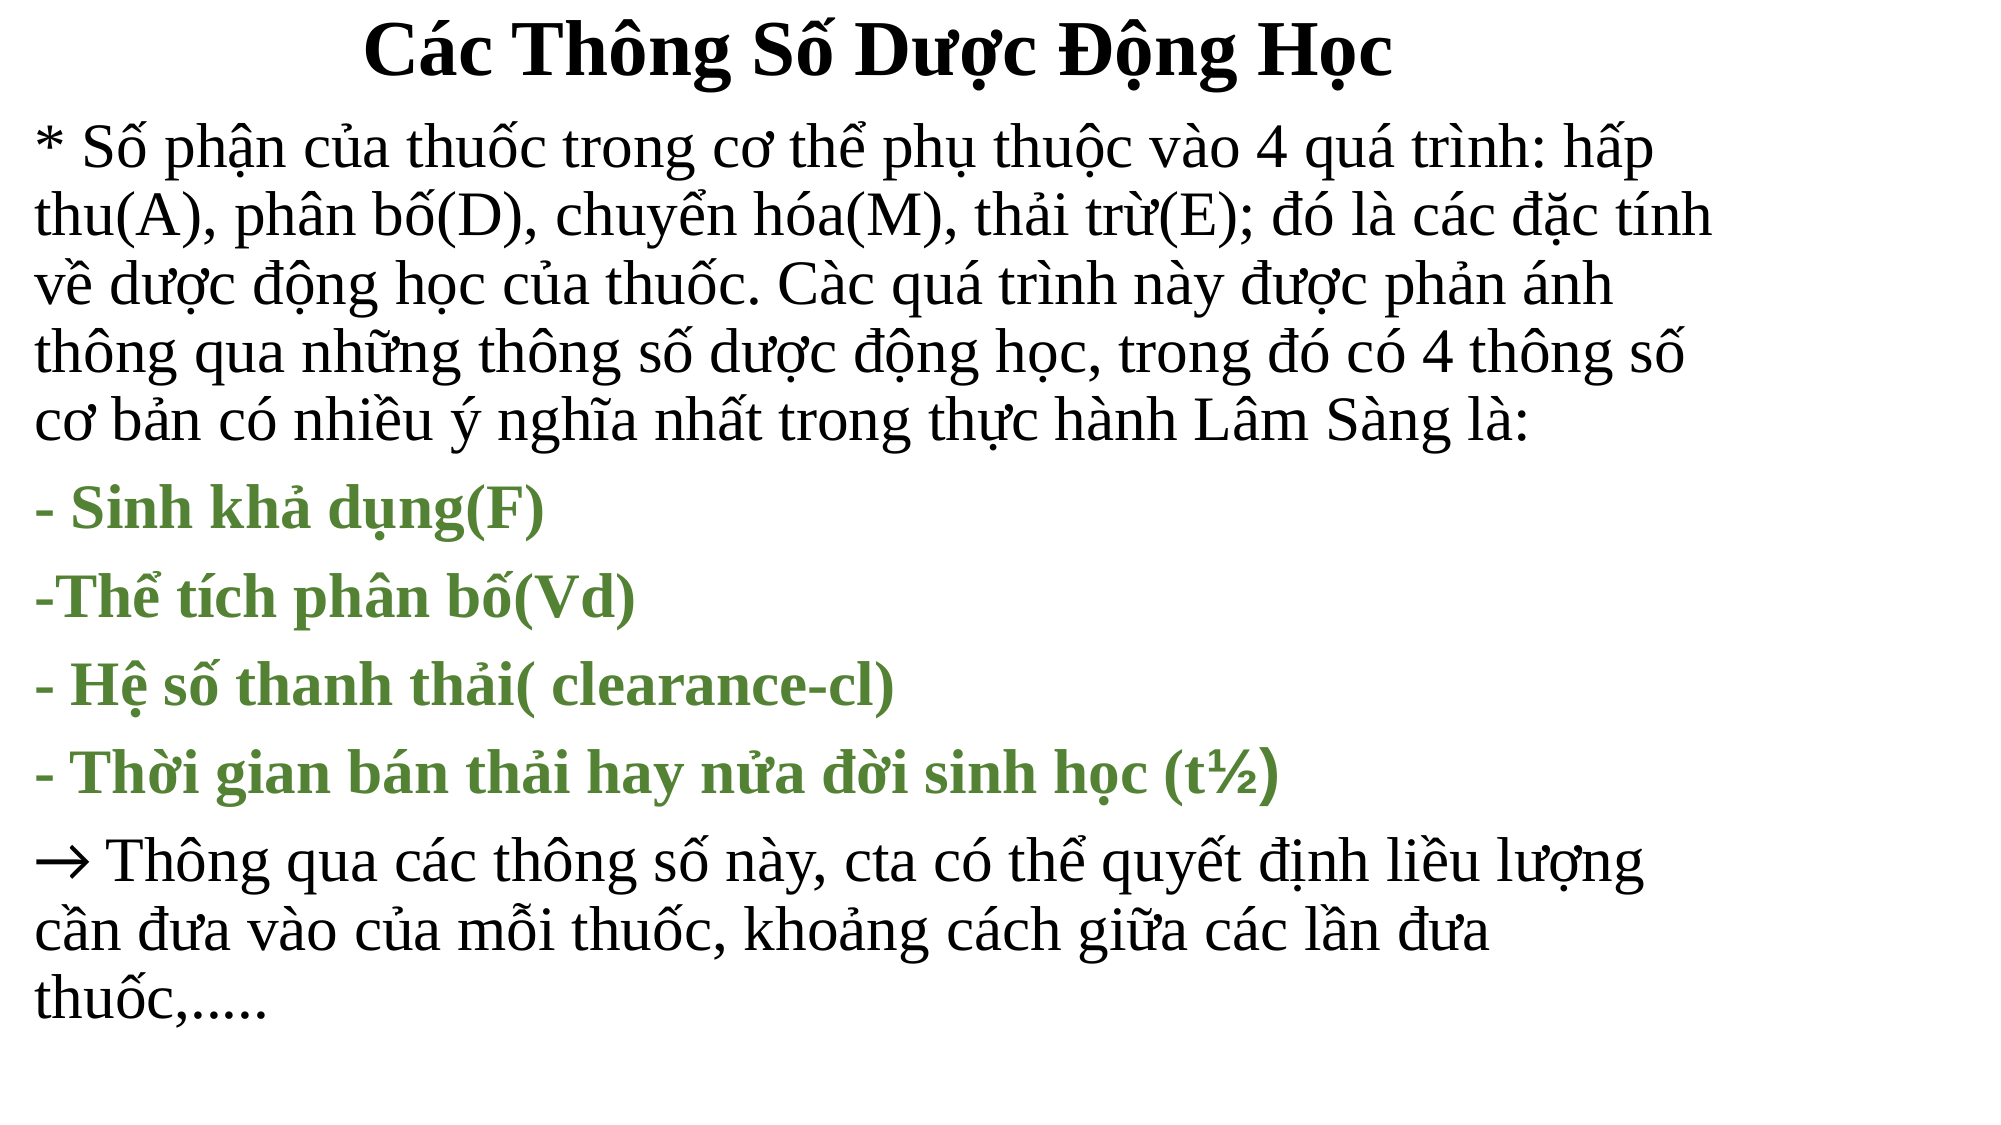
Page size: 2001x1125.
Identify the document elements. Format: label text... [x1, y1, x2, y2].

list Các Thông Số Dược Động Học * Số phận của thuốc trong cơ thể phụ thuộc vào 4 quá trình: hấp thu(A), phân bố(D), chuyển hóa(M), thải trừ(E); đó là các đặc tính về dược động học của thuốc. Càc quá trình này được phản ánh thông qua những thông số dược động học, trong đó có 4 thông số cơ bản có nhiều ý nghĩa nhất trong thực hành Lâm Sàng là: - Sinh khả dụng(F) -Thể tích phân bố(Vd) - Hệ số thanh thải( clearance-cl) - Thời gian bán thải hay nửa đời sinh học (t½) → Thông qua các thông số này, cta có thể quyết định liều lượng cần đưa vào của mỗi thuốc, khoảng cách giữa các lần đưa thuốc,..... [19, 0, 1737, 1099]
